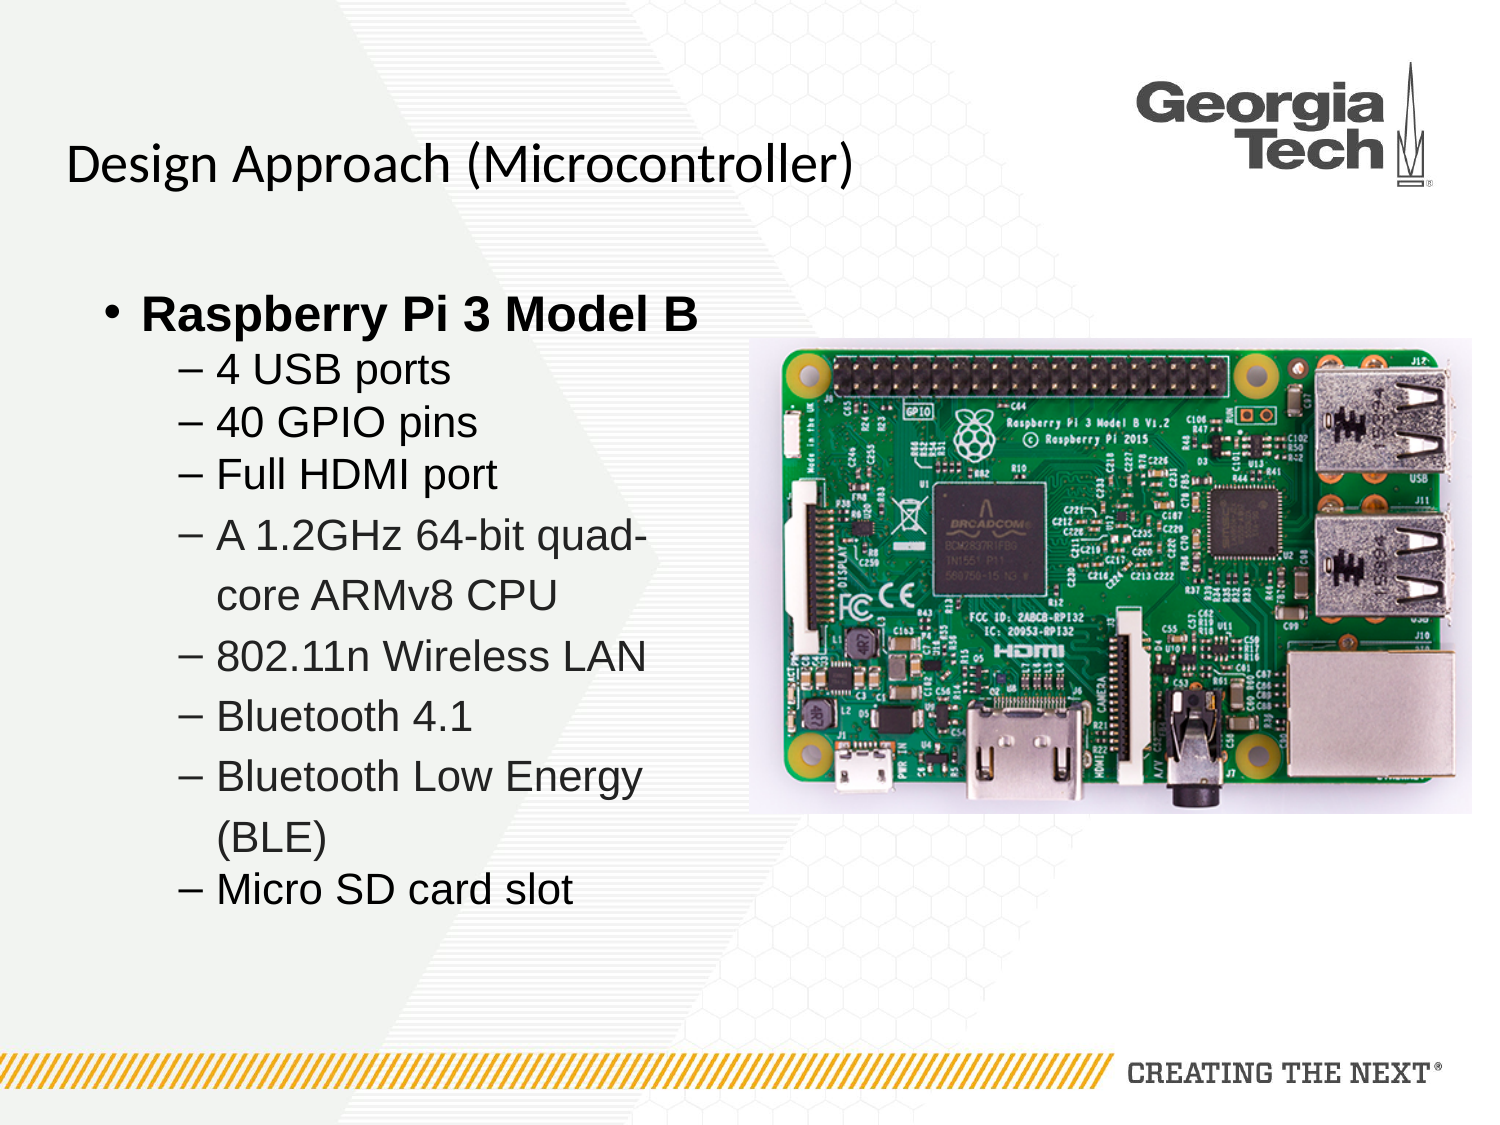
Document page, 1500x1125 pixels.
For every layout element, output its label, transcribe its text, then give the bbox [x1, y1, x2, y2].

picture [0, 0, 1500, 1125]
title Design Approach (Microcontroller) [51, 97, 1449, 223]
list Raspberry Pi 3 Model B 4 USB ports 40 GPIO pins Full HDMI port A 1.2GHz 64-bit quad-core ARMv8 CPU 802.11n Wireless LAN Bluetooth 4.1 Bluetooth Low Energy (BLE) Micro SD card slot [51, 266, 728, 983]
